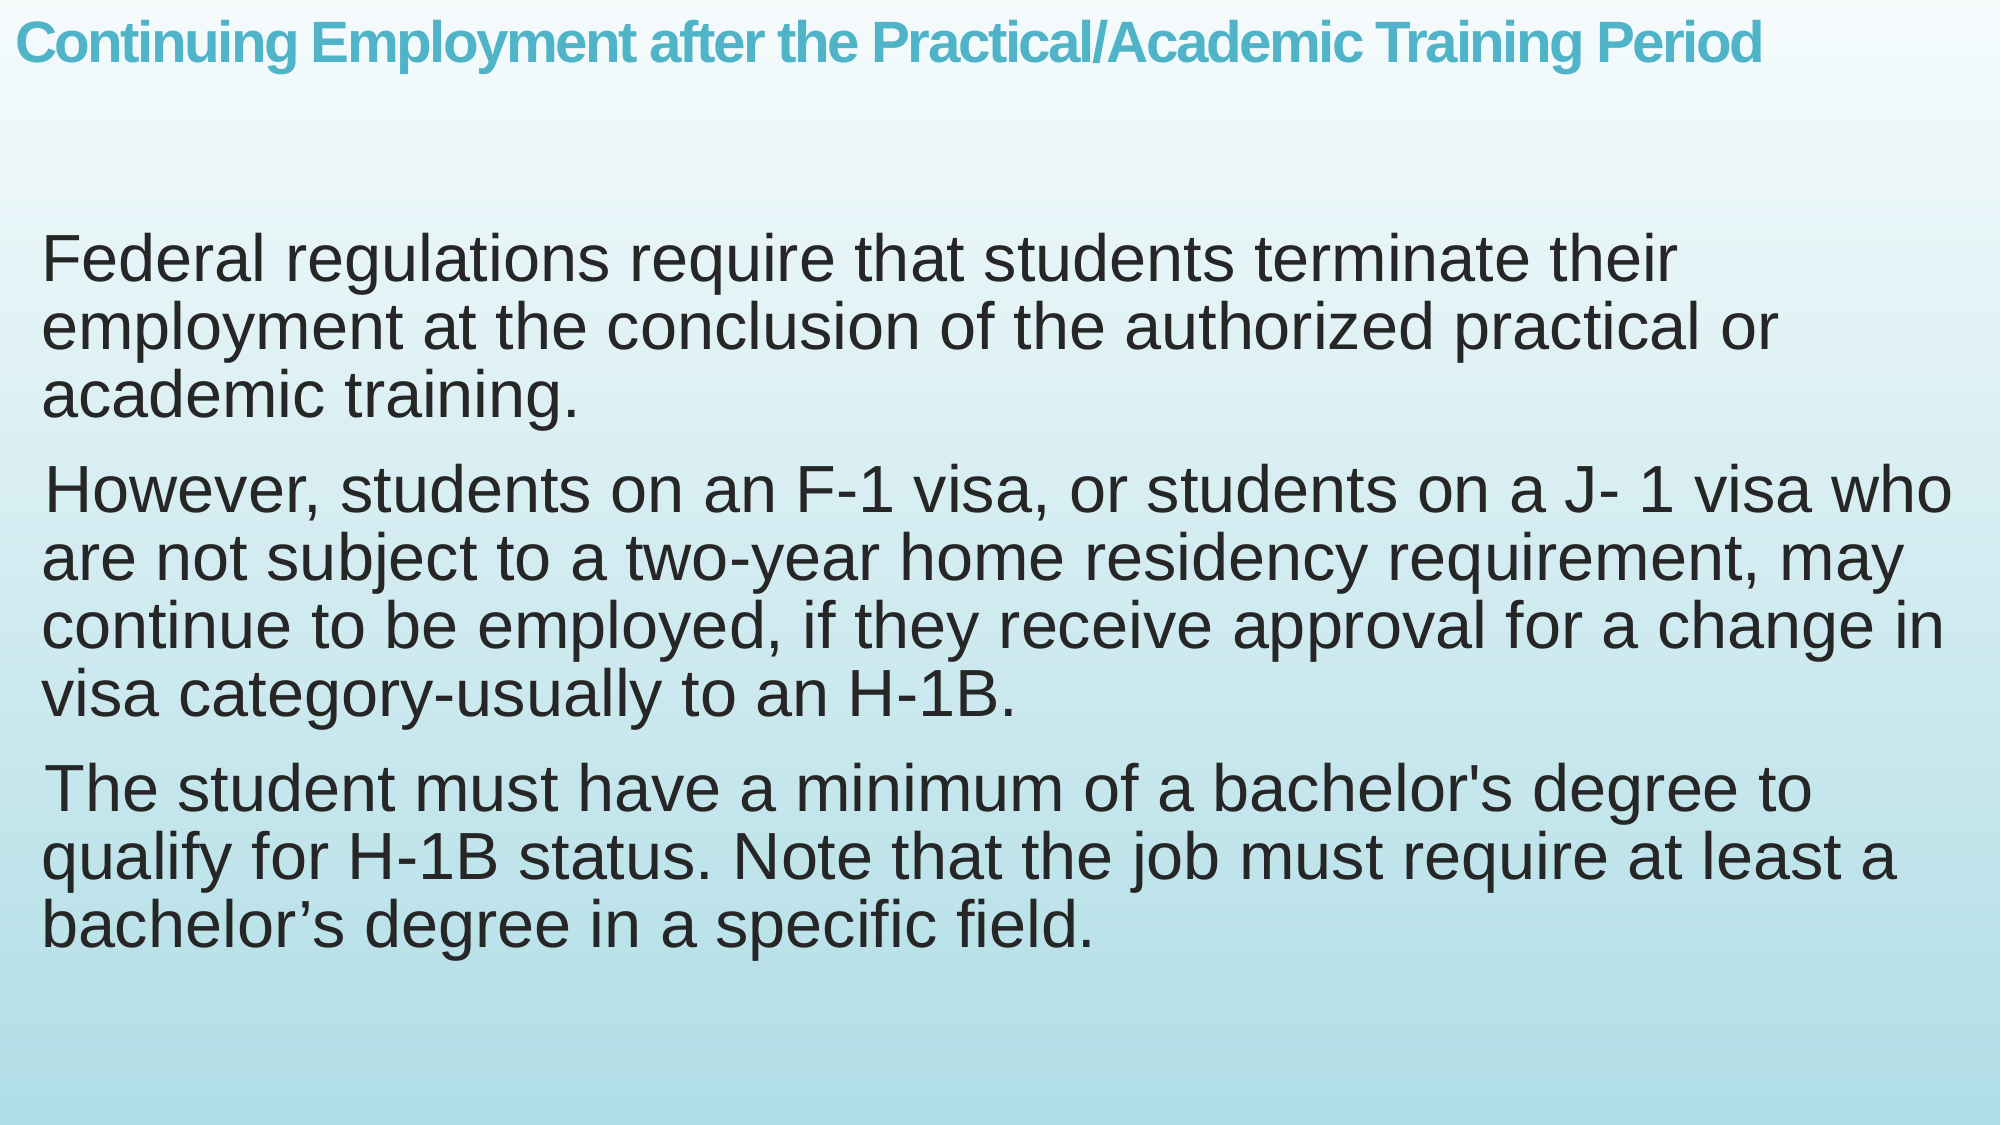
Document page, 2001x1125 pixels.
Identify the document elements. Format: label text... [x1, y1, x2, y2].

list Federal regulations require that students terminate their employment at the conclusion of the authorized practical or academic training. However, students on an F‐1 visa, or students on a J‐ 1 visa who are not subject to a two‐year home residency requirement, may continue to be employed, if they receive approval for a change in visa category‐usually to an H‐1B. The student must have a minimum of a bachelor's degree to qualify for H‐1B status. Note that the job must require at least a bachelor’s degree in a specific field. [10, 151, 1978, 1096]
title Continuing Employment after the Practical/Academic Training Period [0, 0, 2000, 136]
